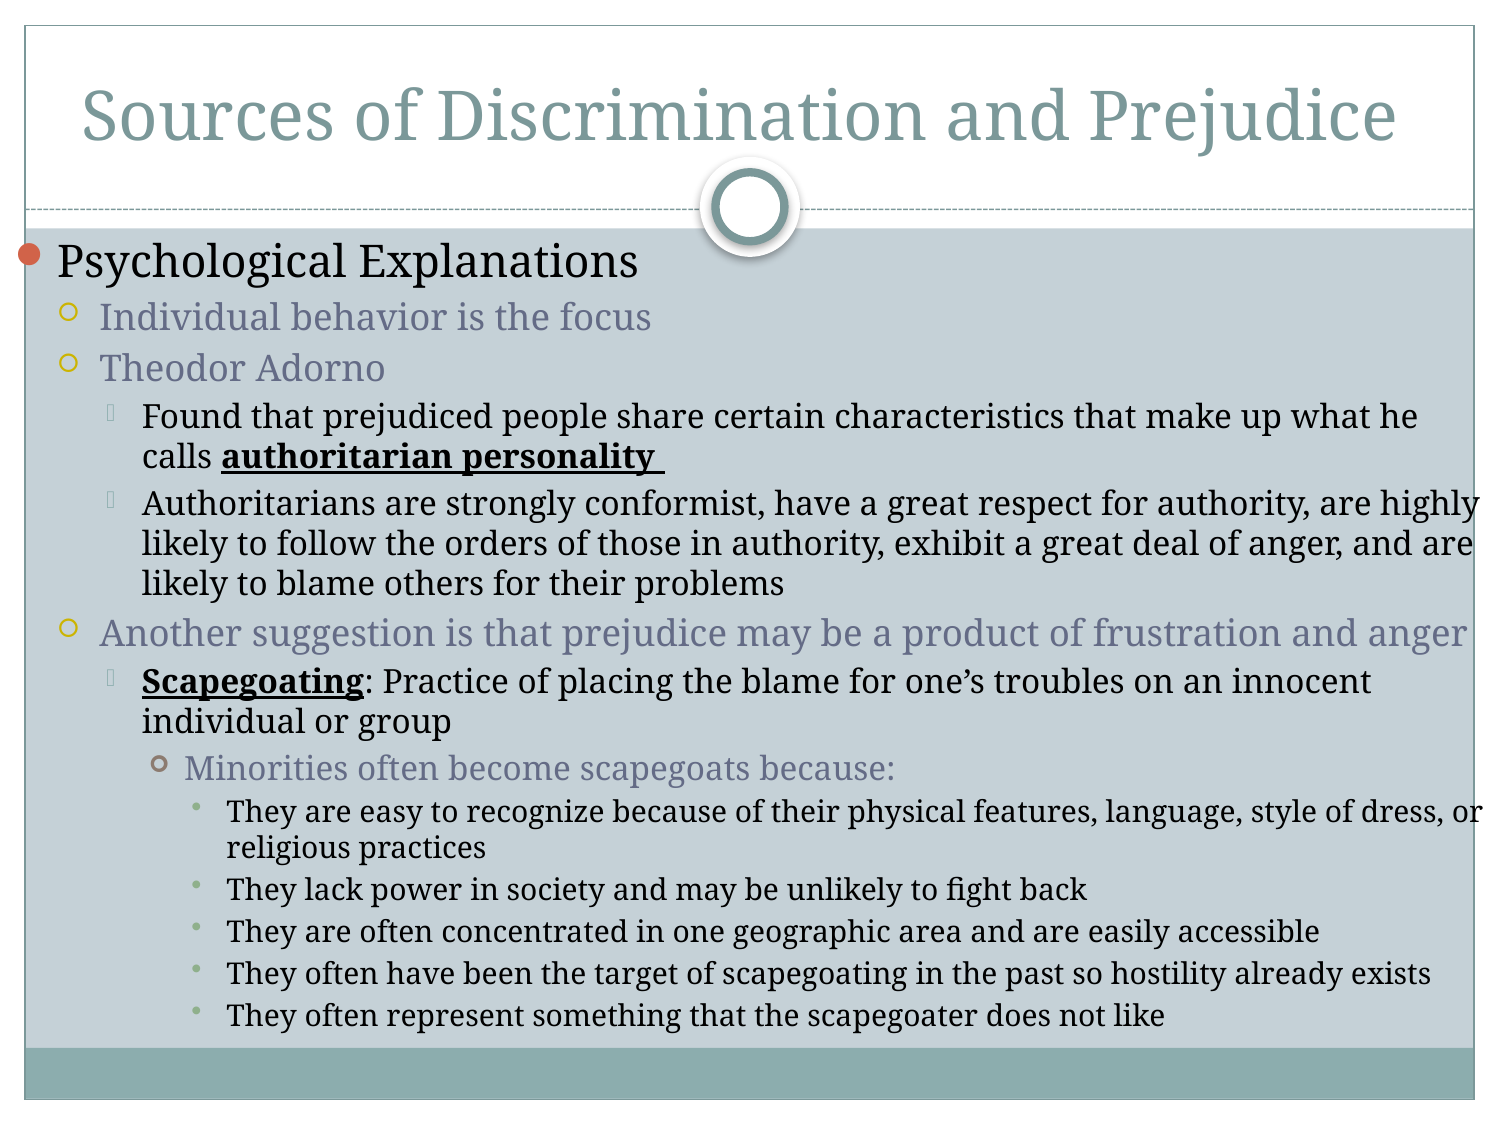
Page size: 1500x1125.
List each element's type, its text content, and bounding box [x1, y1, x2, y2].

list Psychological Explanations Individual behavior is the focus Theodor Adorno Found that prejudiced people share certain characteristics that make up what he calls authoritarian personality Authoritarians are strongly conformist, have a great respect for authority, are highly likely to follow the orders of those in authority, exhibit a great deal of anger, and are likely to blame others for their problems Another suggestion is that prejudice may be a product of frustration and anger Scapegoating: Practice of placing the blame for one’s troubles on an innocent individual or group Minorities often become scapegoats because: They are easy to recognize because of their physical features, language, style of dress, or religious practices They lack power in society and may be unlikely to fight back They are often concentrated in one geographic area and are easily accessible They often have been the target of scapegoating in the past so hostility already exists They often represent something that the scapegoater does not like [0, 224, 1500, 1075]
title Sources of Discrimination and Prejudice [49, 37, 1450, 162]
